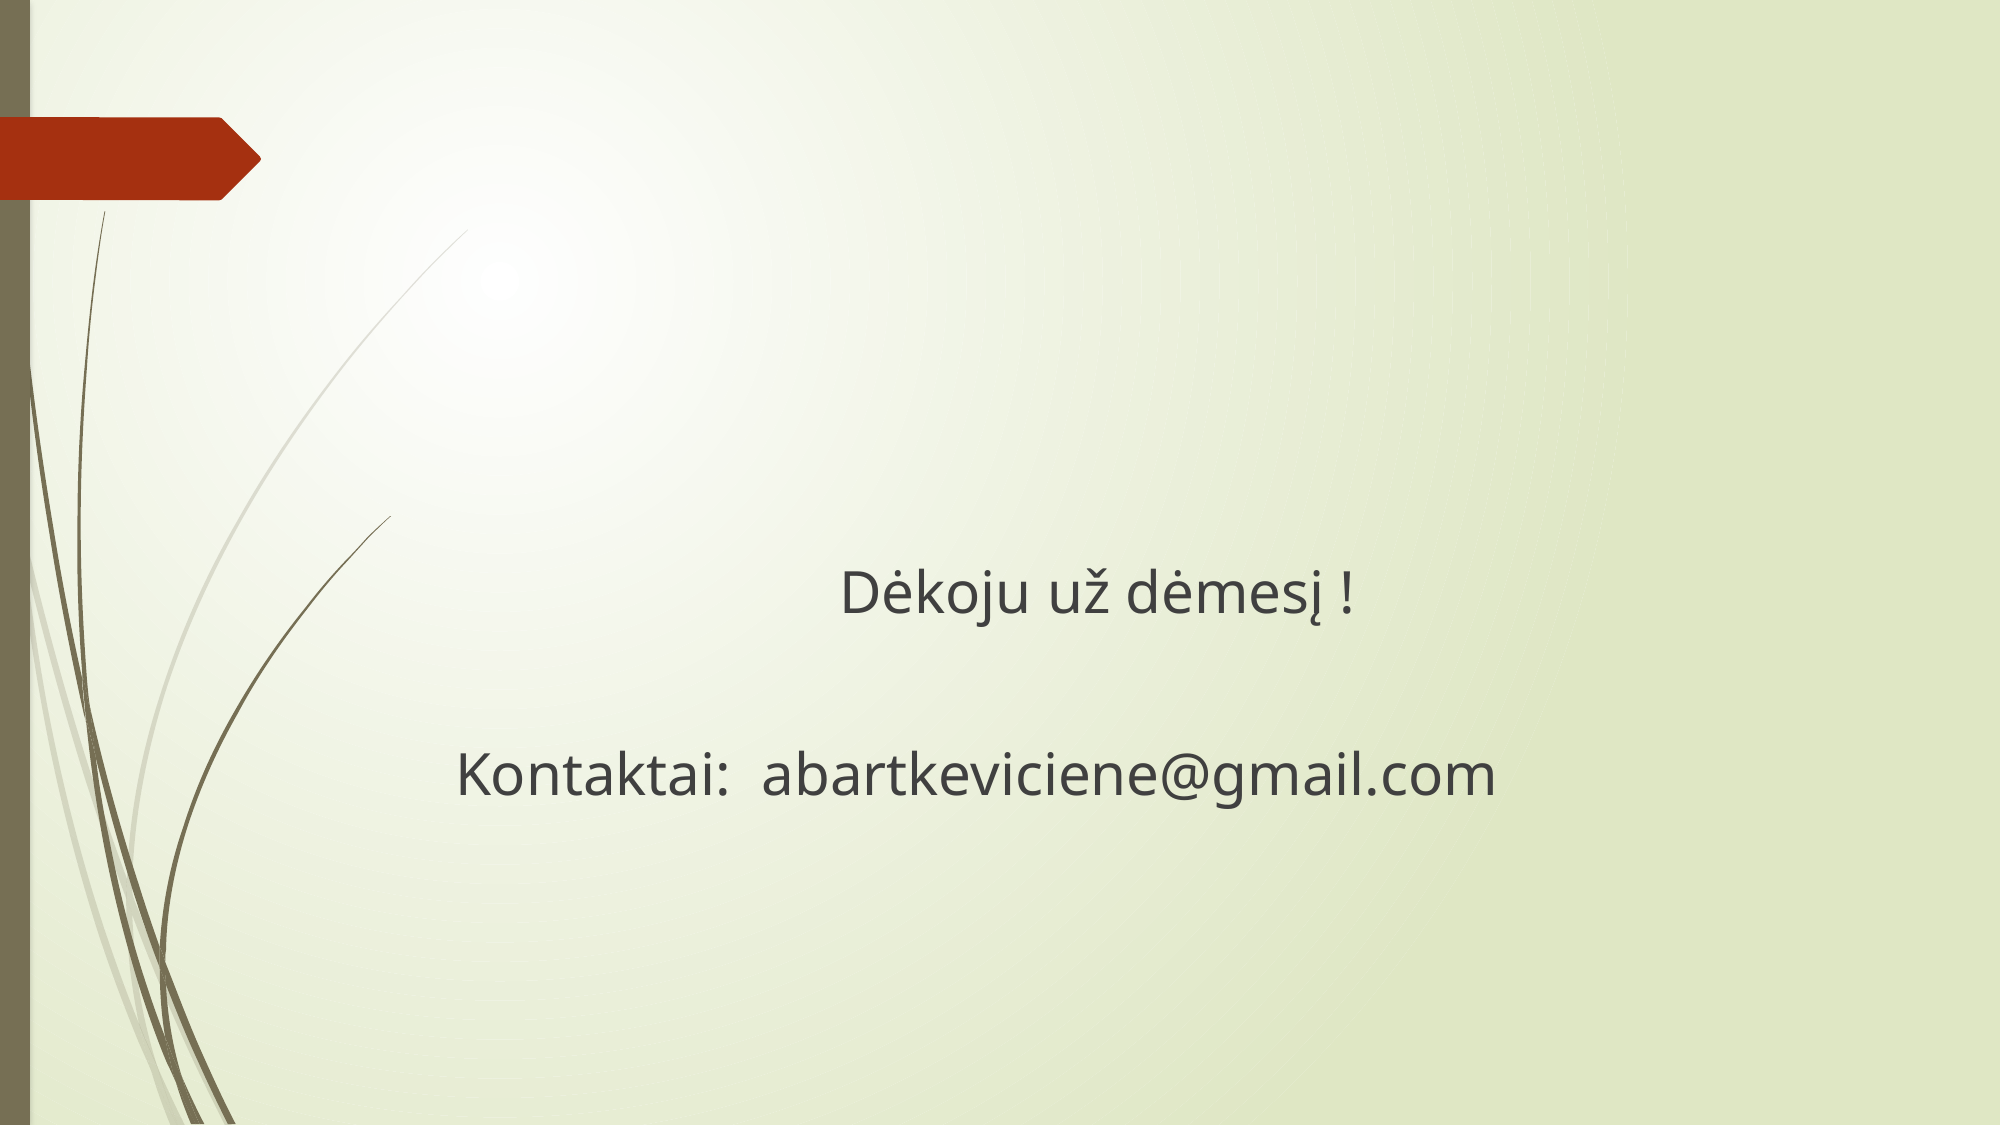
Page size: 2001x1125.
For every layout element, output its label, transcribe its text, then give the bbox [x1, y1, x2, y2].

list Dėkoju už dėmesį ! Kontaktai: abartkeviciene@gmail.com [424, 350, 1888, 970]
title [425, 102, 1888, 313]
